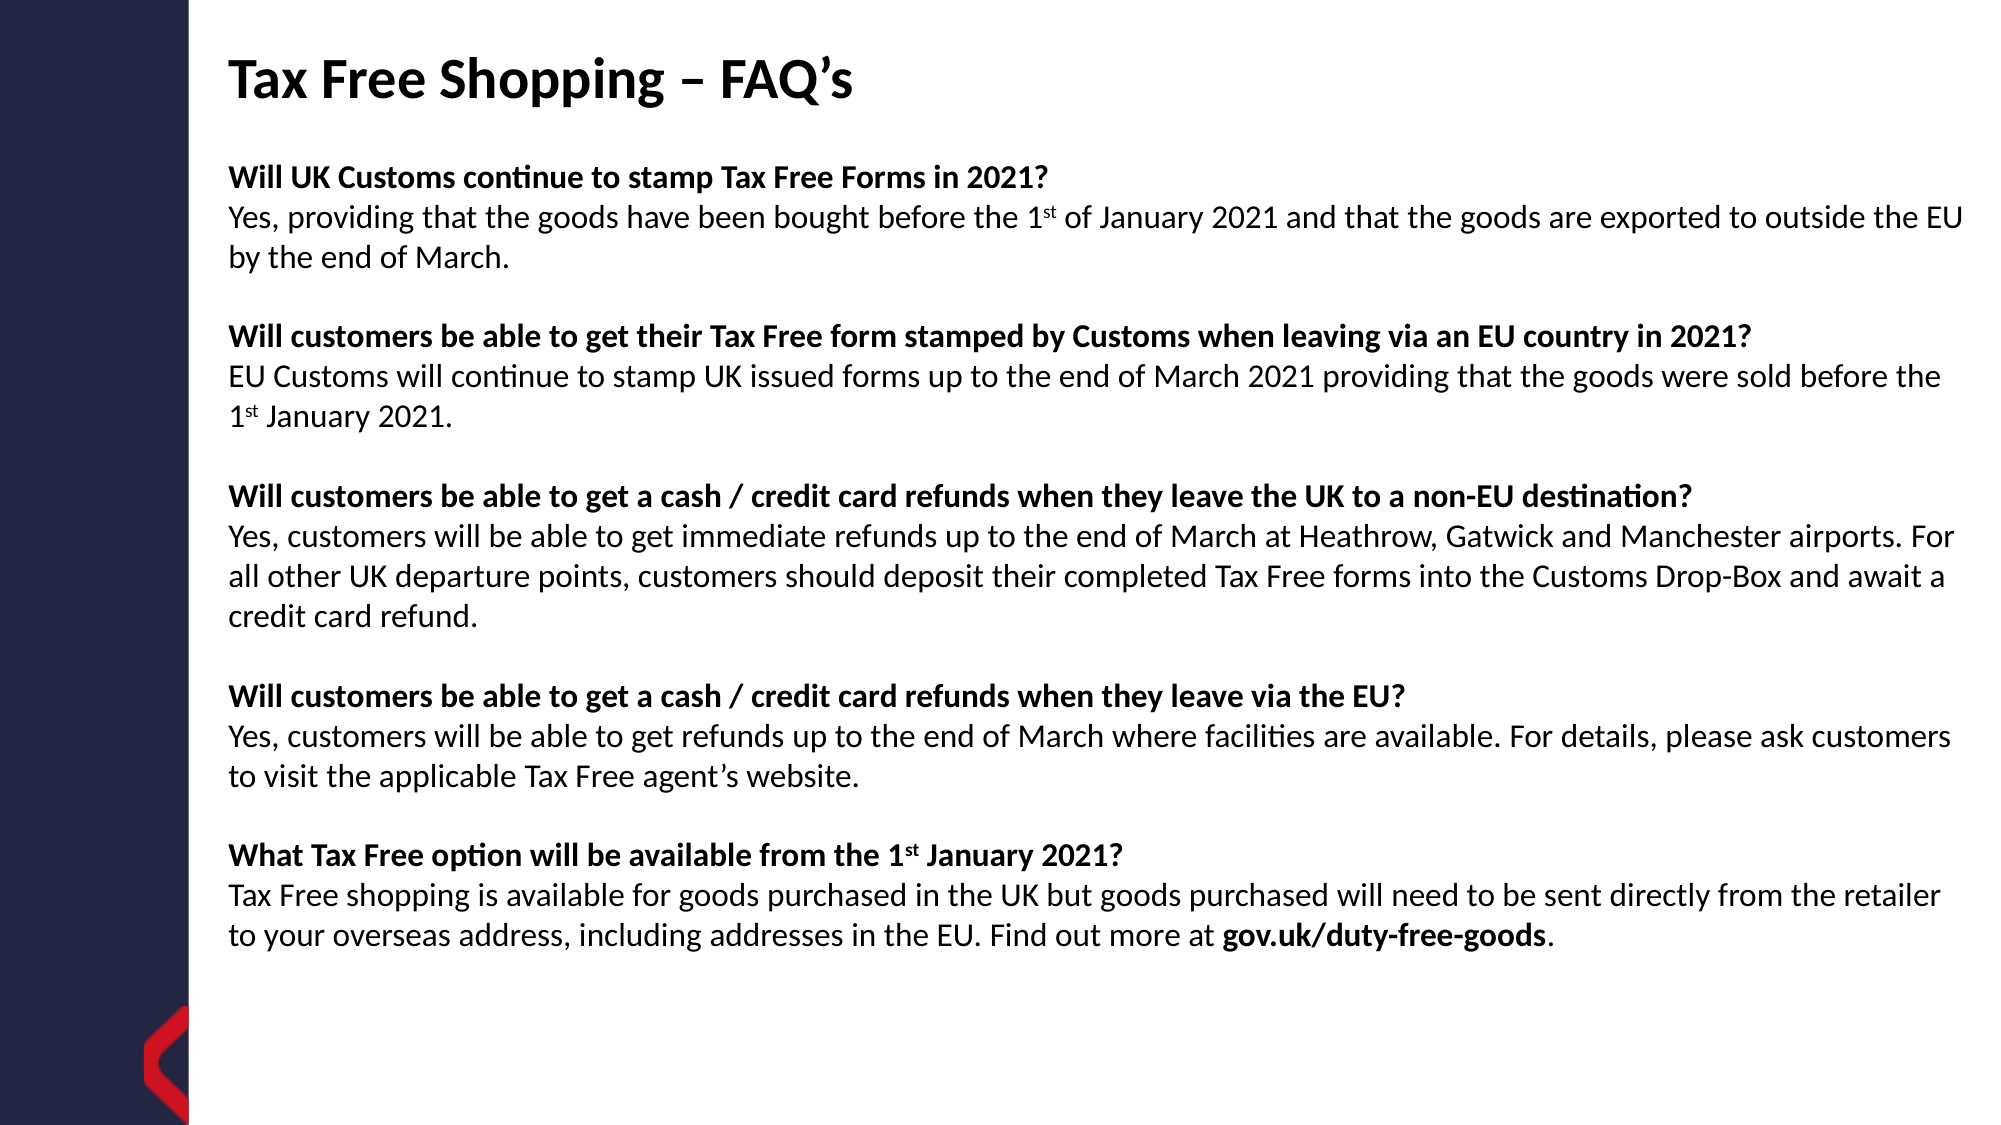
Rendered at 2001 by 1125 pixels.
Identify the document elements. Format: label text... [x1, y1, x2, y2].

text_box Tax Free Shopping – FAQ’s Will UK Customs continue to stamp Tax Free Forms in 2021? Yes, providing that the goods have been bought before the 1st of January 2021 and that the goods are exported to outside the EU by the end of March. Will customers be able to get their Tax Free form stamped by Customs when leaving via an EU country in 2021? EU Customs will continue to stamp UK issued forms up to the end of March 2021 providing that the goods were sold before the 1st January 2021. Will customers be able to get a cash / credit card refunds when they leave the UK to a non-EU destination? Yes, customers will be able to get immediate refunds up to the end of March at Heathrow, Gatwick and Manchester airports. For all other UK departure points, customers should deposit their completed Tax Free forms into the Customs Drop-Box and await a credit card refund. Will customers be able to get a cash / credit card refunds when they leave via the EU? Yes, customers will be able to get refunds up to the end of March where facilities are available. For details, please ask customers to visit the applicable Tax Free agent’s website. What Tax Free option will be available from the 1st January 2021? Tax Free shopping is available for goods purchased in the UK but goods purchased will need to be sent directly from the retailer to your overseas address, including addresses in the EU. Find out more at gov.uk/duty-free-goods. [213, 32, 1981, 1006]
